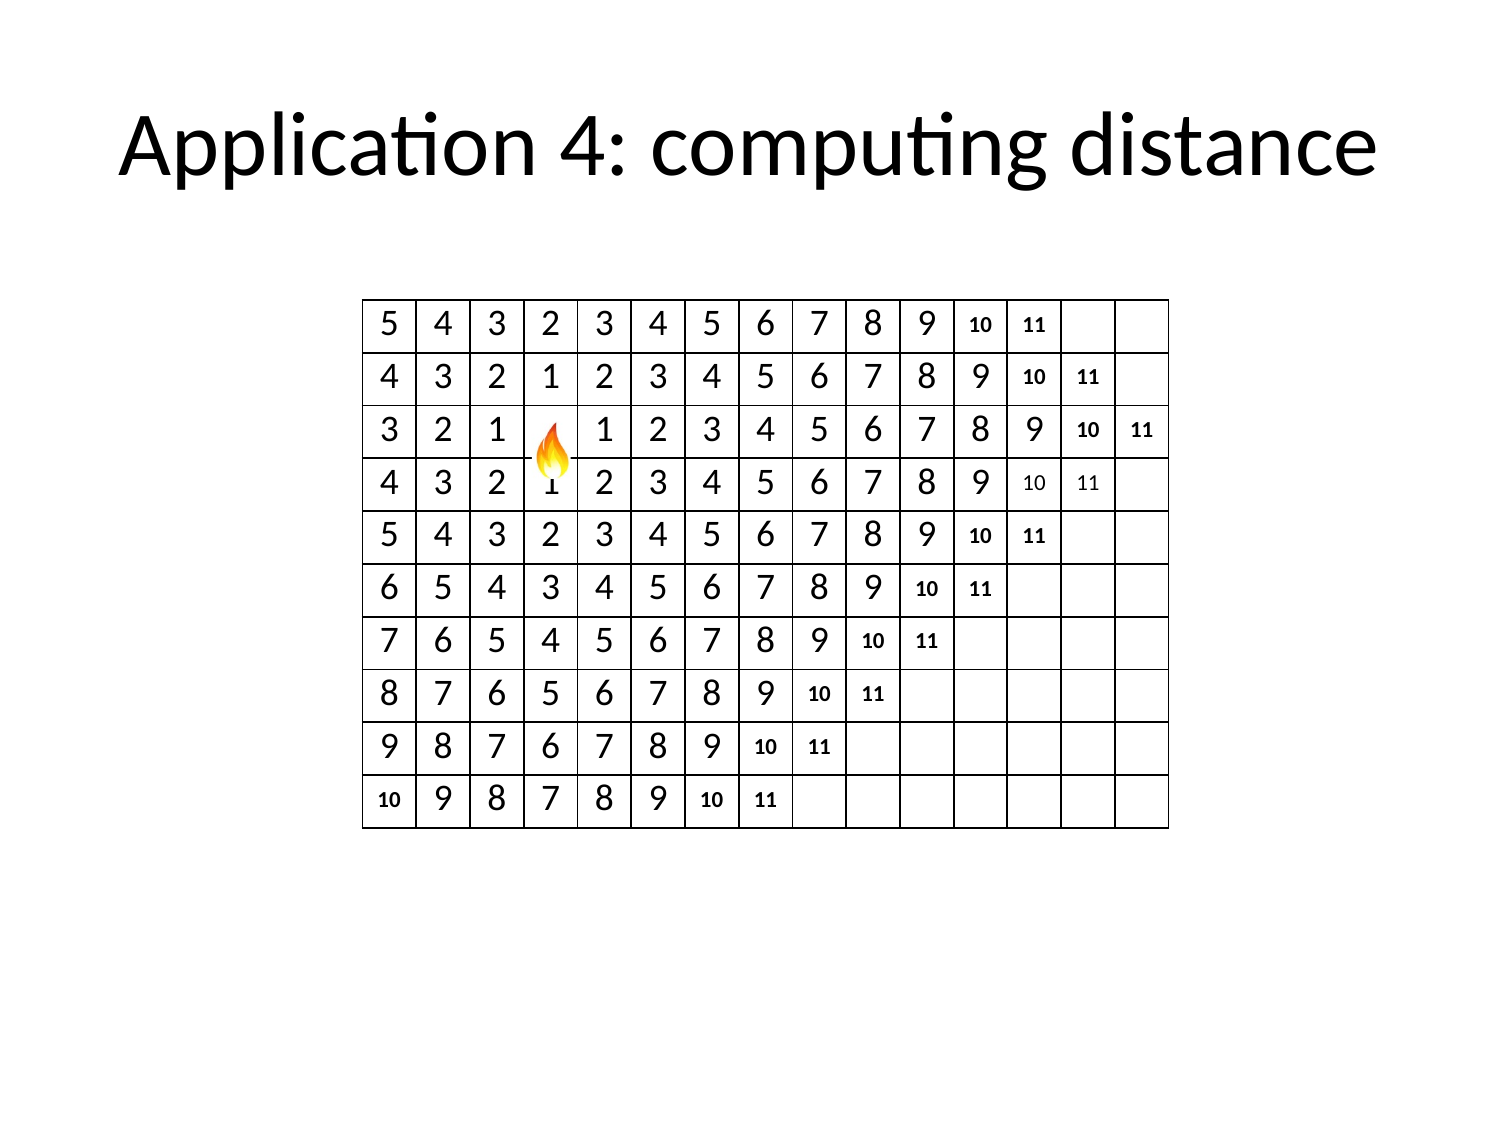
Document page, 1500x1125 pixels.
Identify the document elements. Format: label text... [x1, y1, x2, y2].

table_cell 9 [417, 776, 469, 827]
table_cell 8 [471, 776, 523, 827]
table_cell 5 [740, 459, 792, 510]
table_cell 6 [632, 618, 684, 669]
table_cell 1 [471, 406, 523, 457]
table_cell 8 [578, 776, 630, 827]
table_cell 3 [471, 512, 523, 563]
table_cell [1008, 670, 1060, 721]
table_cell [1116, 459, 1168, 510]
table_cell 3 [417, 459, 469, 510]
table_cell [847, 723, 899, 774]
table_cell [1116, 565, 1168, 616]
table_cell 8 [901, 354, 953, 405]
table_cell 3 [686, 406, 738, 457]
table_cell 7 [525, 776, 577, 827]
table_cell [1008, 776, 1060, 827]
table_cell 7 [686, 618, 738, 669]
table_cell 11 [901, 618, 953, 669]
table_header 5 [363, 301, 415, 352]
table_cell 6 [525, 723, 577, 774]
table_cell 7 [901, 406, 953, 457]
table_cell 2 [471, 354, 523, 405]
table_cell 9 [901, 512, 953, 563]
table_cell 5 [363, 512, 415, 563]
table_header 2 [525, 301, 577, 352]
table_header [1062, 301, 1114, 352]
table_header [1116, 301, 1168, 352]
table_cell 6 [740, 512, 792, 563]
table_cell 2 [632, 406, 684, 457]
table_cell 9 [955, 354, 1006, 405]
table_cell 8 [847, 512, 899, 563]
table_cell 7 [363, 618, 415, 669]
table_cell 8 [632, 723, 684, 774]
table_header 3 [471, 301, 523, 352]
table_cell 7 [471, 723, 523, 774]
table_header 9 [901, 301, 953, 352]
table_cell 2 [417, 406, 469, 457]
table_cell 4 [363, 459, 415, 510]
table_cell [1116, 512, 1168, 563]
table_cell 3 [363, 406, 415, 457]
table_cell 5 [578, 618, 630, 669]
table_cell 4 [740, 406, 792, 457]
table_cell 4 [578, 565, 630, 616]
table_cell [1062, 512, 1114, 563]
table_cell 2 [525, 512, 577, 563]
table_cell 5 [686, 512, 738, 563]
table_cell 10 [847, 618, 899, 669]
table_cell 7 [740, 565, 792, 616]
table_cell [901, 723, 953, 774]
table_cell 8 [417, 723, 469, 774]
table_cell 7 [793, 512, 845, 563]
table_cell 3 [632, 354, 684, 405]
table_cell 9 [740, 670, 792, 721]
table_cell 2 [471, 459, 523, 510]
table_cell 5 [740, 354, 792, 405]
table_cell 11 [1008, 512, 1060, 563]
table_cell 11 [793, 723, 845, 774]
table_cell [1062, 776, 1114, 827]
table_header 6 [740, 301, 792, 352]
table_cell 1 [525, 354, 577, 405]
table_cell [1116, 618, 1168, 669]
table_cell 4 [417, 512, 469, 563]
table_cell 3 [417, 354, 469, 405]
table_cell 8 [901, 459, 953, 510]
table_cell 1 [578, 406, 630, 457]
table_cell [901, 776, 953, 827]
table_cell 2 [578, 354, 630, 405]
table_cell 4 [525, 618, 577, 669]
table_cell 8 [955, 406, 1006, 457]
table_cell 3 [525, 565, 577, 616]
table_cell 9 [1008, 406, 1060, 457]
table_cell 10 [686, 776, 738, 827]
table_cell 7 [632, 670, 684, 721]
table_cell 9 [363, 723, 415, 774]
table_cell [901, 670, 953, 721]
table_cell 6 [793, 459, 845, 510]
table_header 8 [847, 301, 899, 352]
table_cell 6 [578, 670, 630, 721]
table_header 5 [686, 301, 738, 352]
table_cell [1062, 618, 1114, 669]
table_cell 11 [1062, 354, 1114, 405]
table_cell 10 [363, 776, 415, 827]
table_cell 7 [417, 670, 469, 721]
table_header 4 [417, 301, 469, 352]
table_cell [1062, 565, 1114, 616]
table_cell [955, 670, 1006, 721]
table_cell [525, 406, 577, 457]
table_cell 11 [847, 670, 899, 721]
table_cell 10 [1008, 459, 1060, 510]
table_cell 7 [847, 354, 899, 405]
table_cell 9 [793, 618, 845, 669]
table_cell 6 [417, 618, 469, 669]
table_cell 9 [632, 776, 684, 827]
table_cell 1 [525, 459, 577, 510]
table_cell 6 [471, 670, 523, 721]
table_cell 8 [793, 565, 845, 616]
table_cell 10 [1062, 406, 1114, 457]
table_cell 10 [740, 723, 792, 774]
table_cell 5 [793, 406, 845, 457]
table_cell 7 [578, 723, 630, 774]
table_cell 8 [686, 670, 738, 721]
table_cell [1008, 565, 1060, 616]
table_cell 3 [632, 459, 684, 510]
table_cell 9 [847, 565, 899, 616]
table_cell 2 [578, 459, 630, 510]
table_header 3 [578, 301, 630, 352]
picture [531, 421, 571, 479]
table_header 11 [1008, 301, 1060, 352]
table_header 10 [955, 301, 1006, 352]
table_cell [1116, 354, 1168, 405]
table_cell 8 [363, 670, 415, 721]
table_cell 4 [471, 565, 523, 616]
table_cell 7 [847, 459, 899, 510]
table_header 4 [632, 301, 684, 352]
table_cell [1062, 723, 1114, 774]
table_cell 6 [686, 565, 738, 616]
table_cell 4 [632, 512, 684, 563]
table_cell [955, 776, 1006, 827]
table_cell 4 [686, 459, 738, 510]
table_cell 8 [740, 618, 792, 669]
table_cell [1008, 723, 1060, 774]
table_cell 6 [363, 565, 415, 616]
table_cell 11 [1062, 459, 1114, 510]
title Application 4: computing distance [75, 45, 1425, 233]
table_cell [1116, 670, 1168, 721]
table_cell 10 [955, 512, 1006, 563]
table_cell 10 [1008, 354, 1060, 405]
table_cell 11 [1116, 406, 1168, 457]
table_cell 6 [793, 354, 845, 405]
table_cell 10 [901, 565, 953, 616]
table_cell 11 [740, 776, 792, 827]
table_cell 5 [471, 618, 523, 669]
table_header 7 [793, 301, 845, 352]
table_cell 5 [632, 565, 684, 616]
table_cell [1062, 670, 1114, 721]
table_cell 3 [578, 512, 630, 563]
table_cell [793, 776, 845, 827]
table_cell [847, 776, 899, 827]
table_cell 11 [955, 565, 1006, 616]
table_cell 9 [686, 723, 738, 774]
table_cell 5 [525, 670, 577, 721]
table_cell [955, 618, 1006, 669]
table_cell 10 [793, 670, 845, 721]
table_cell [1116, 723, 1168, 774]
table_cell [1008, 618, 1060, 669]
table_cell [1116, 776, 1168, 827]
table_cell [955, 723, 1006, 774]
table_cell 5 [417, 565, 469, 616]
table_cell 4 [363, 354, 415, 405]
table_cell 4 [686, 354, 738, 405]
table_cell 9 [955, 459, 1006, 510]
table_cell 6 [847, 406, 899, 457]
